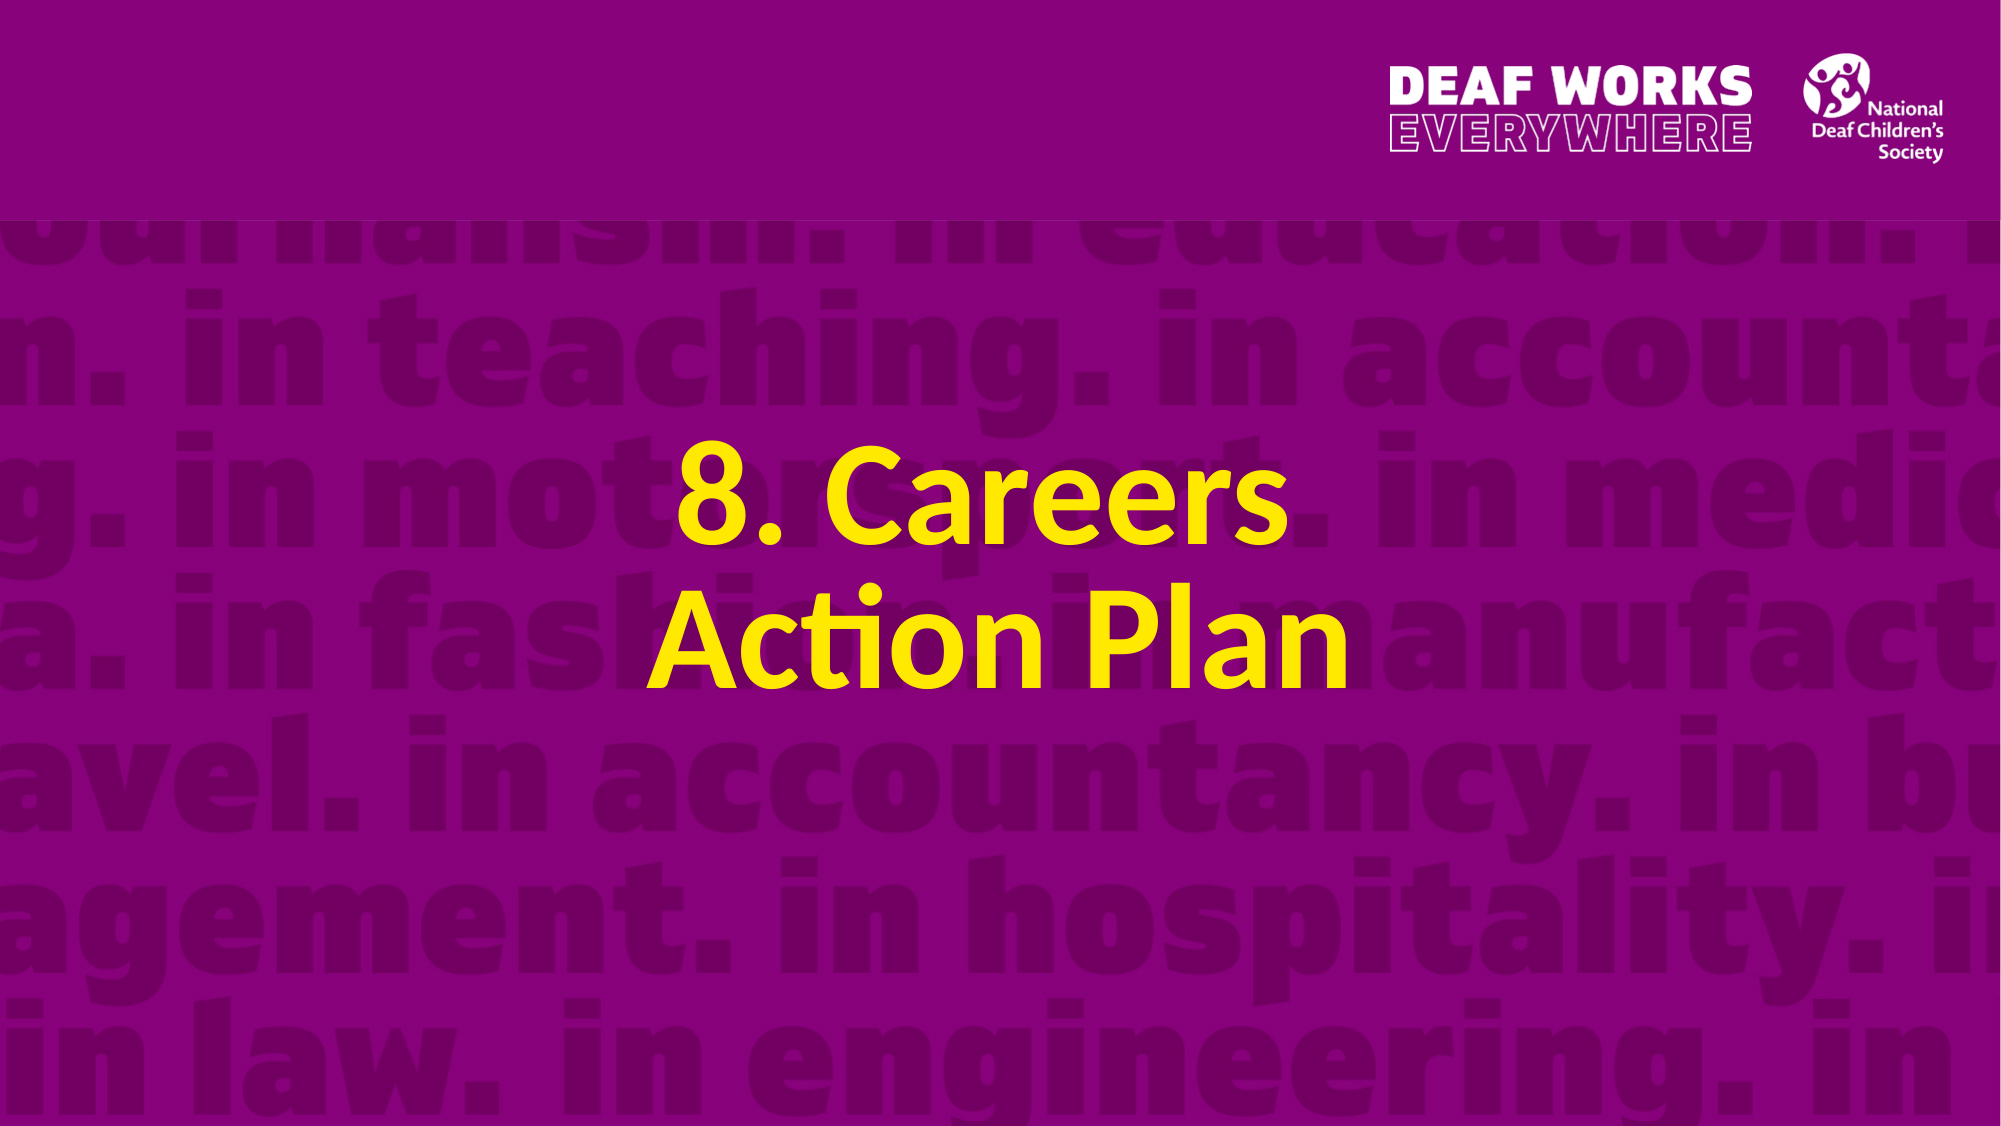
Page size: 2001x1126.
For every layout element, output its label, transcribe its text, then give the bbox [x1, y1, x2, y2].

text_box 8. Careers Action Plan [185, 419, 1816, 621]
picture [1390, 65, 1752, 152]
picture [0, 221, 2001, 1126]
picture [1802, 52, 1944, 164]
